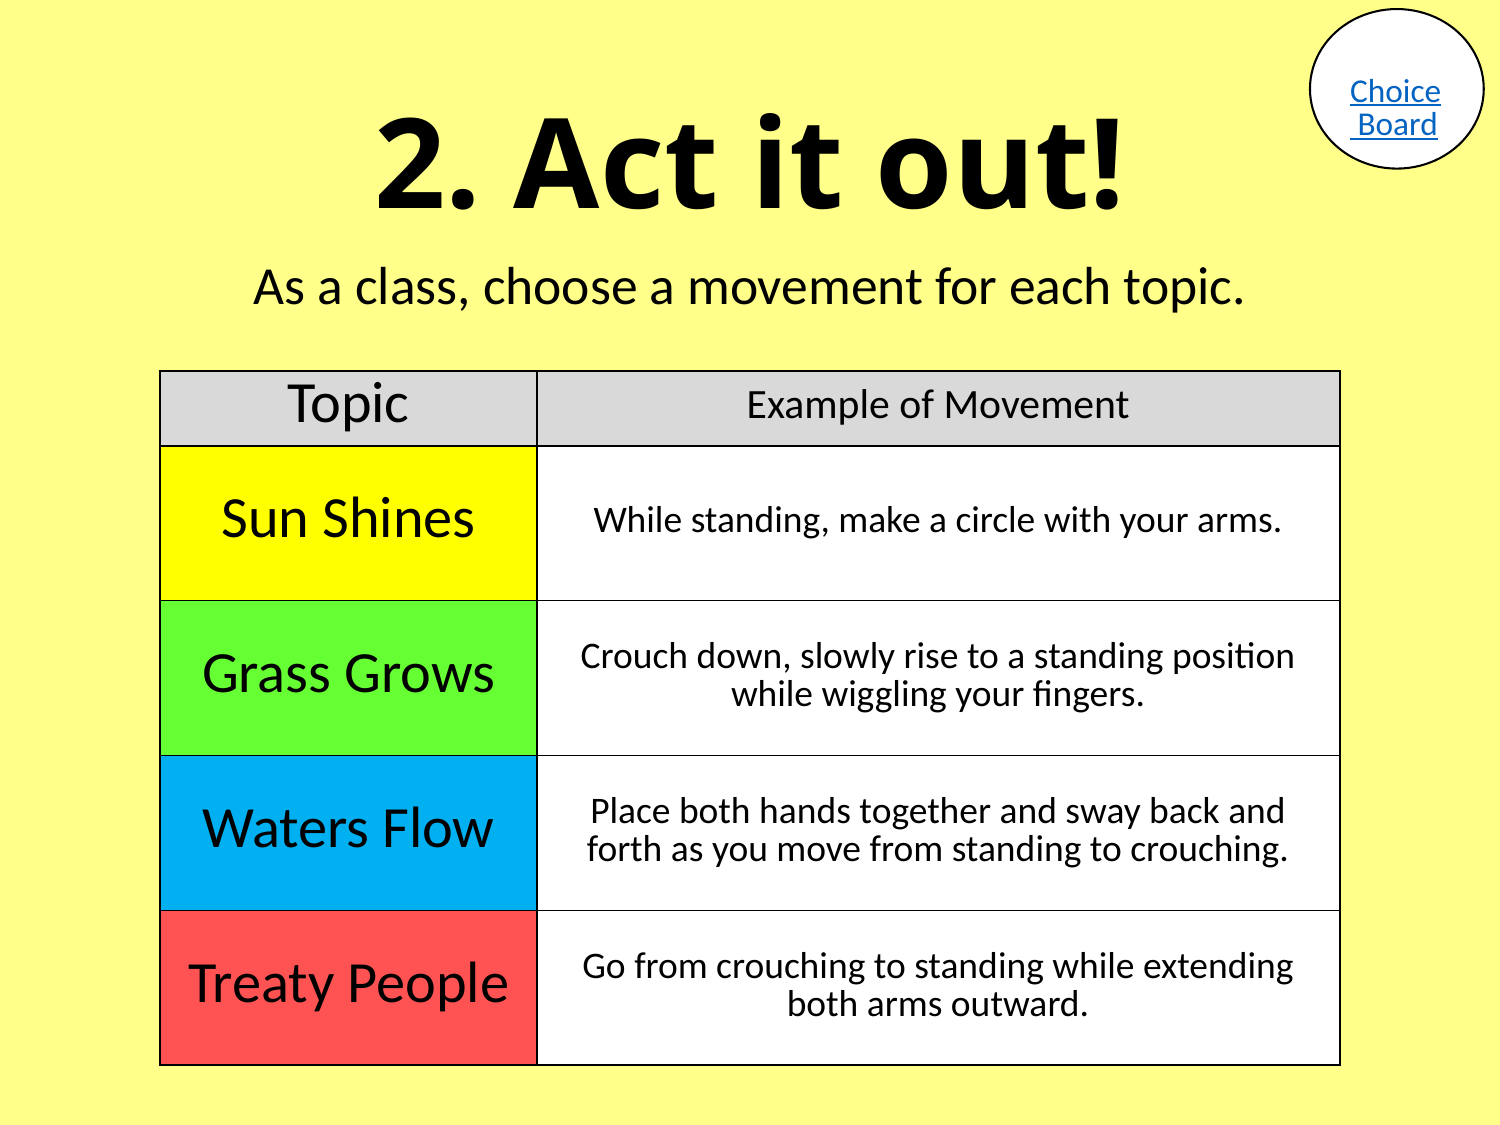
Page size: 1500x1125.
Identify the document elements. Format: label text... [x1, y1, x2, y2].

title 2. Act it out! [103, 59, 1397, 278]
table_cell Crouch down, slowly rise to a standing position while wiggling your fingers. [538, 601, 1339, 755]
table_header Topic [161, 372, 536, 445]
text_box Choice Board [1308, 8, 1485, 170]
table_cell Waters Flow [161, 756, 536, 910]
table_header Example of Movement [538, 372, 1339, 445]
table_cell Place both hands together and sway back and forth as you move from standing to crouching. [538, 756, 1339, 910]
table_cell Treaty People [161, 911, 536, 1064]
list As a class, choose a movement for each topic. [146, 250, 1354, 324]
table_cell Grass Grows [161, 601, 536, 755]
table_cell Go from crouching to standing while extending both arms outward. [538, 911, 1339, 1064]
table_cell While standing, make a circle with your arms. [538, 447, 1339, 600]
table_cell Sun Shines [161, 447, 536, 600]
